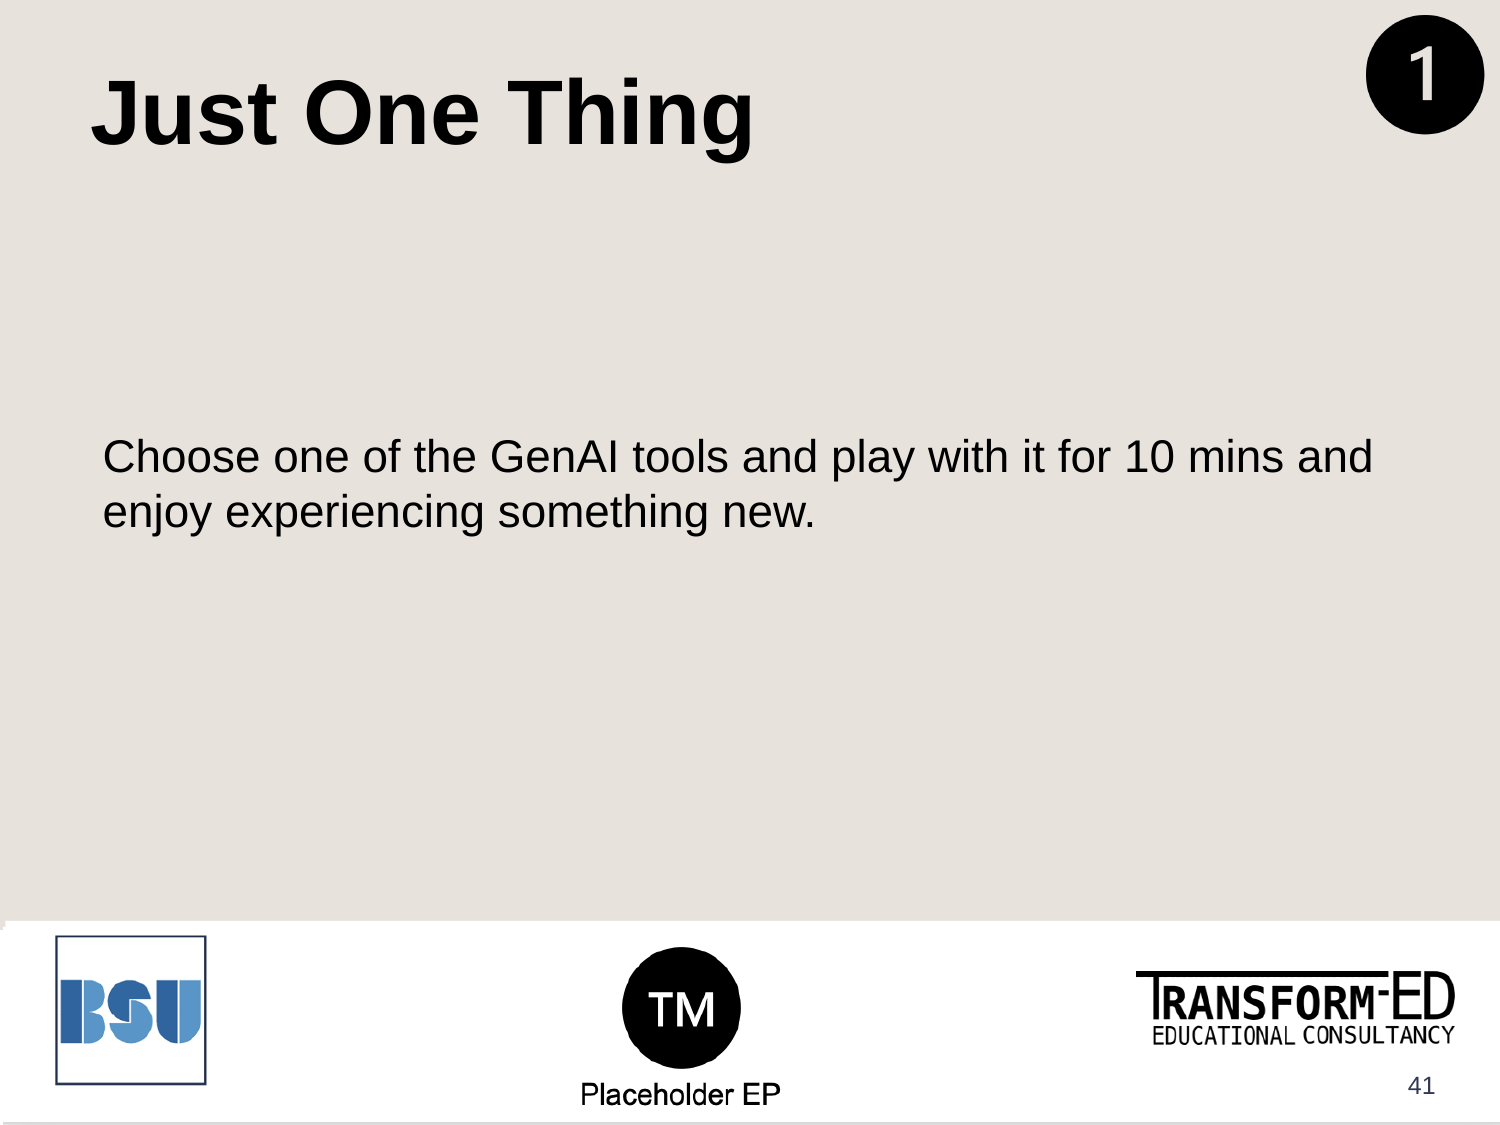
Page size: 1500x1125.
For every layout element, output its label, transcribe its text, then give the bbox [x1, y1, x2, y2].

title Just One Thing [75, 45, 1425, 233]
picture [0, 0, 1500, 1125]
list Choose one of the GenAI tools and play with it for 10 mins and enjoy experiencing something new. [68, 418, 1441, 563]
